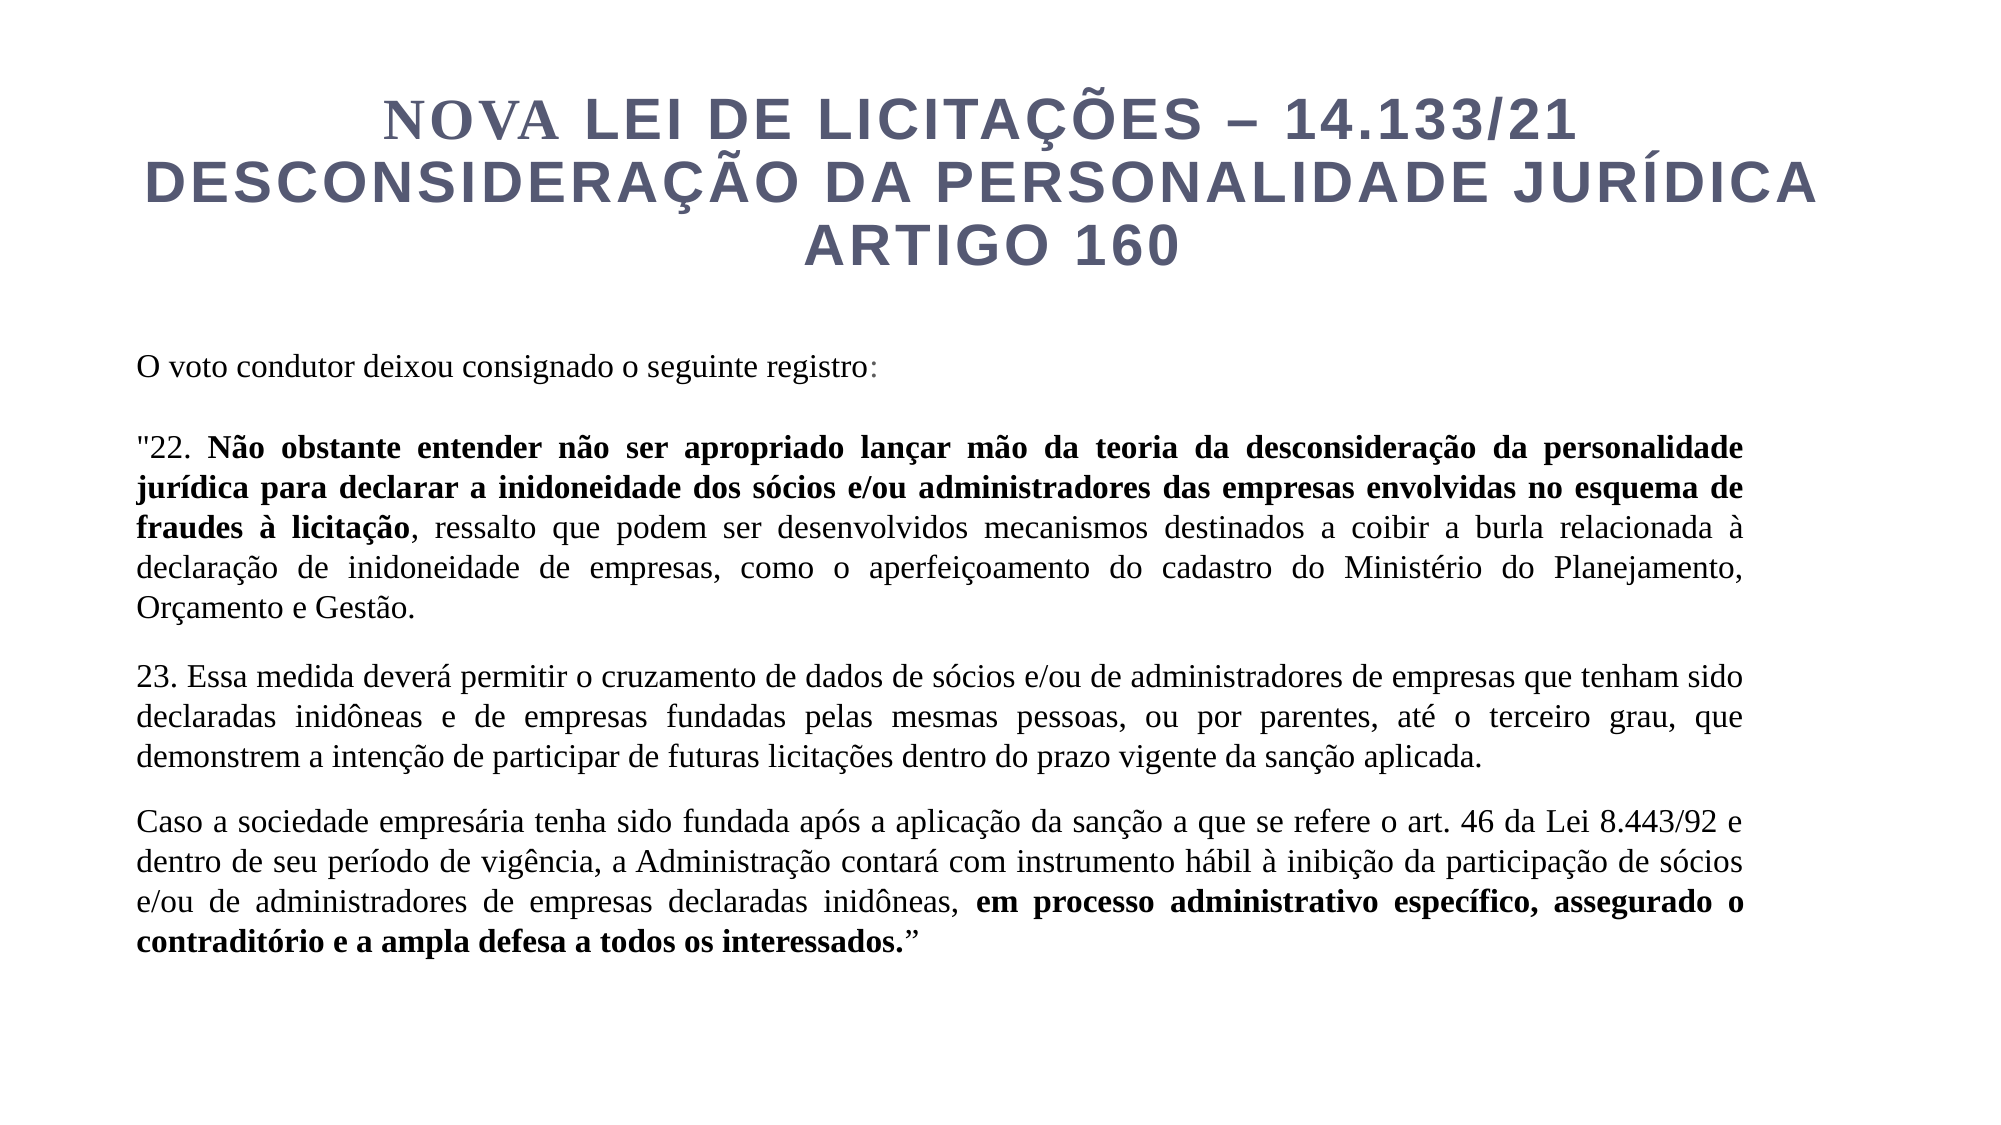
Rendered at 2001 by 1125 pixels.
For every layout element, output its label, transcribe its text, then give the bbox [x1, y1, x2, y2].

text_box O voto condutor deixou consignado o seguinte registro: "22. Não obstante entender não ser apropriado lançar mão da teoria da desconsideração da personalidade jurídica para declarar a inidoneidade dos sócios e/ou administradores das empresas envolvidas no esquema de fraudes à licitação, ressalto que podem ser desenvolvidos mecanismos destinados a coibir a burla relacionada à declaração de inidoneidade de empresas, como o aperfeiçoamento do cadastro do Ministério do Planejamento, Orçamento e Gestão. 23. Essa medida deverá permitir o cruzamento de dados de sócios e/ou de administradores de empresas que tenham sido declaradas inidôneas e de empresas fundadas pelas mesmas pessoas, ou por parentes, até o terceiro grau, que demonstrem a intenção de participar de futuras licitações dentro do prazo vigente da sanção aplicada. Caso a sociedade empresária tenha sido fundada após a aplicação da sanção a que se refere o art. 46 da Lei 8.443/92 e dentro de seu período de vigência, a Administração contará com instrumento hábil à inibição da participação de sócios e/ou de administradores de empresas declaradas inidôneas, em processo administrativo específico, assegurado o contraditório e a ampla defesa a todos os interessados.” [121, 336, 1762, 1036]
title NOVA LEI DE LICITAÇÕES – 14.133/21 Desconsideração da Personalidade Jurídica Artigo 160 [121, 99, 1845, 269]
